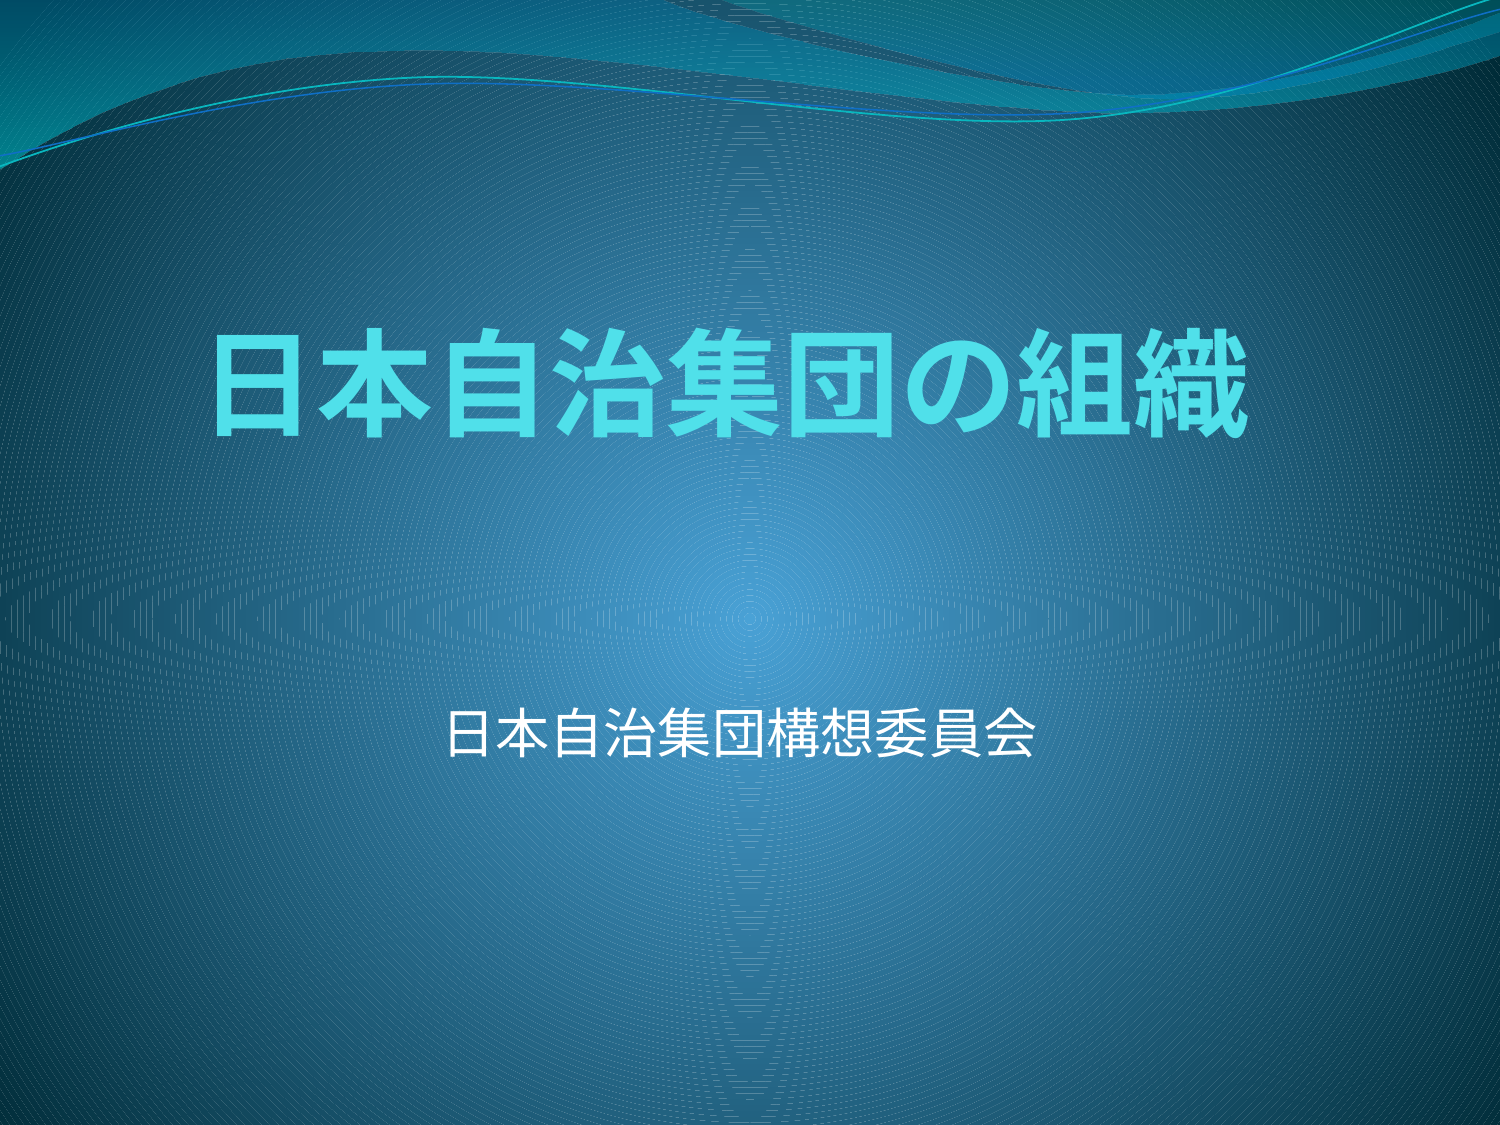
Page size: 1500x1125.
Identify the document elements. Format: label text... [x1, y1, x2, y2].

title 日本自治集団の組織 [41, 290, 1412, 591]
subtitle 日本自治集団構想委員会 [100, 692, 1389, 980]
